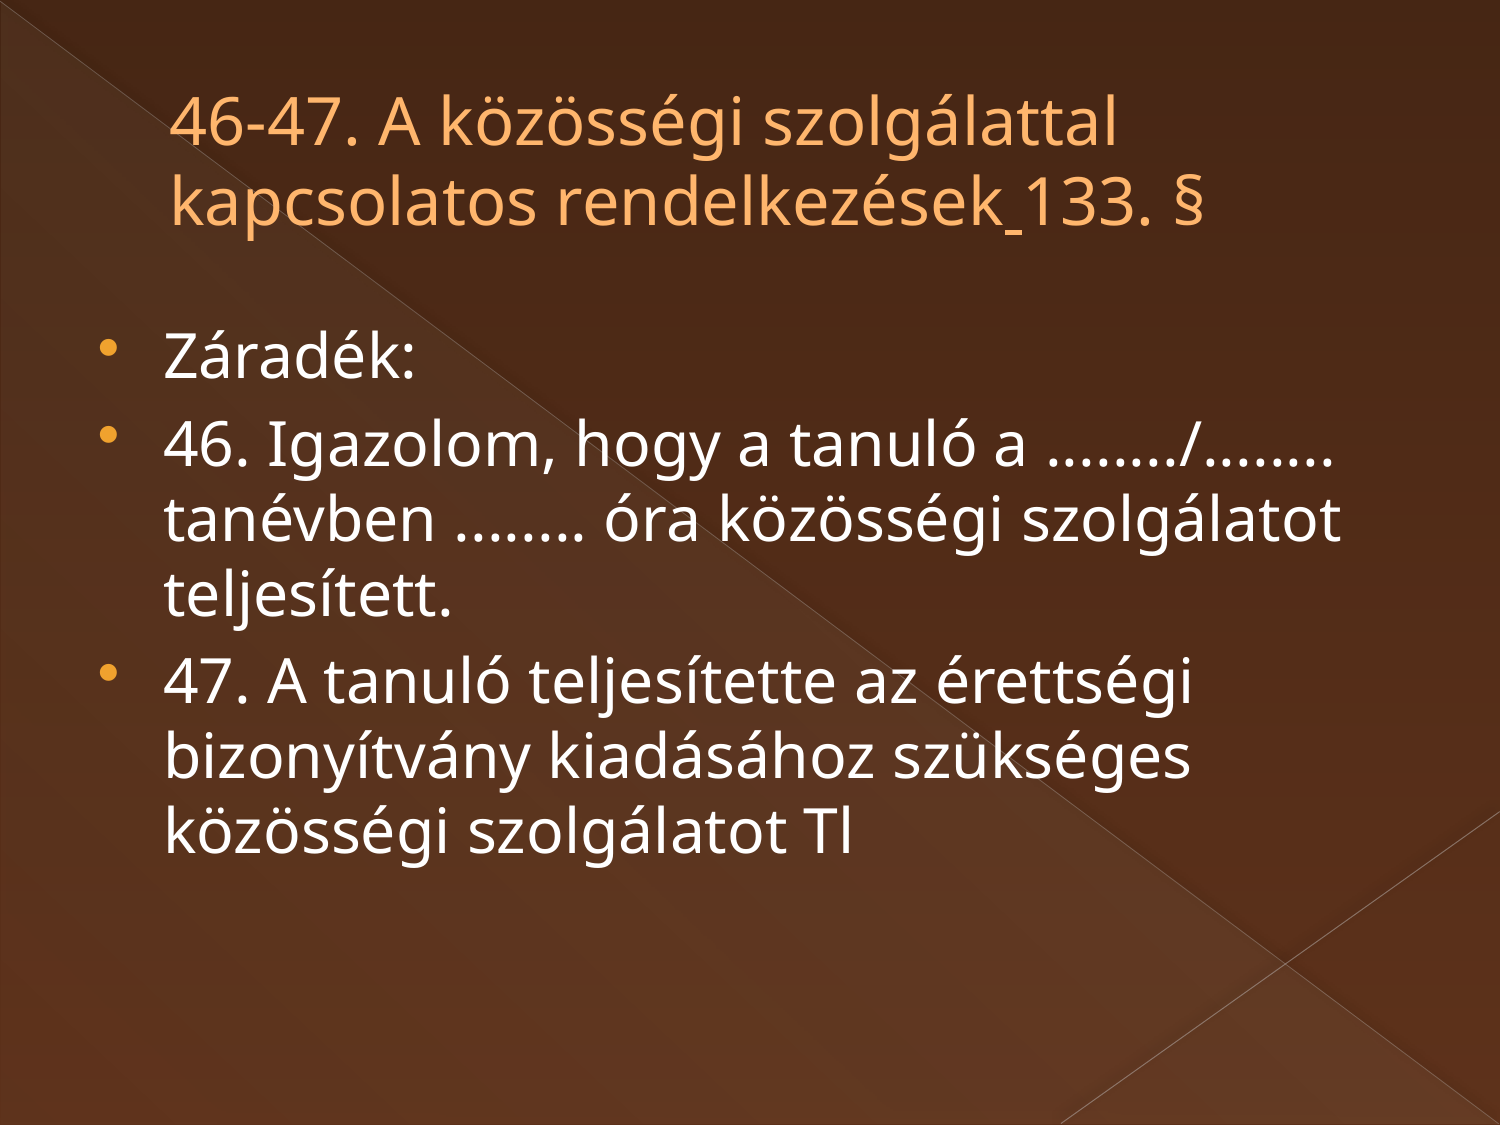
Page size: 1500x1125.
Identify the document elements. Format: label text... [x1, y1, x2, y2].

list Záradék: 46. Igazolom, hogy a tanuló a ......../........ tanévben ........ óra közösségi szolgálatot teljesített. 47. A tanuló teljesítette az érettségi bizonyítvány kiadásához szükséges közösségi szolgálatot Tl [75, 308, 1425, 1059]
title 46-47. A közösségi szolgálattal kapcsolatos rendelkezések 133. § [75, 43, 1425, 274]
